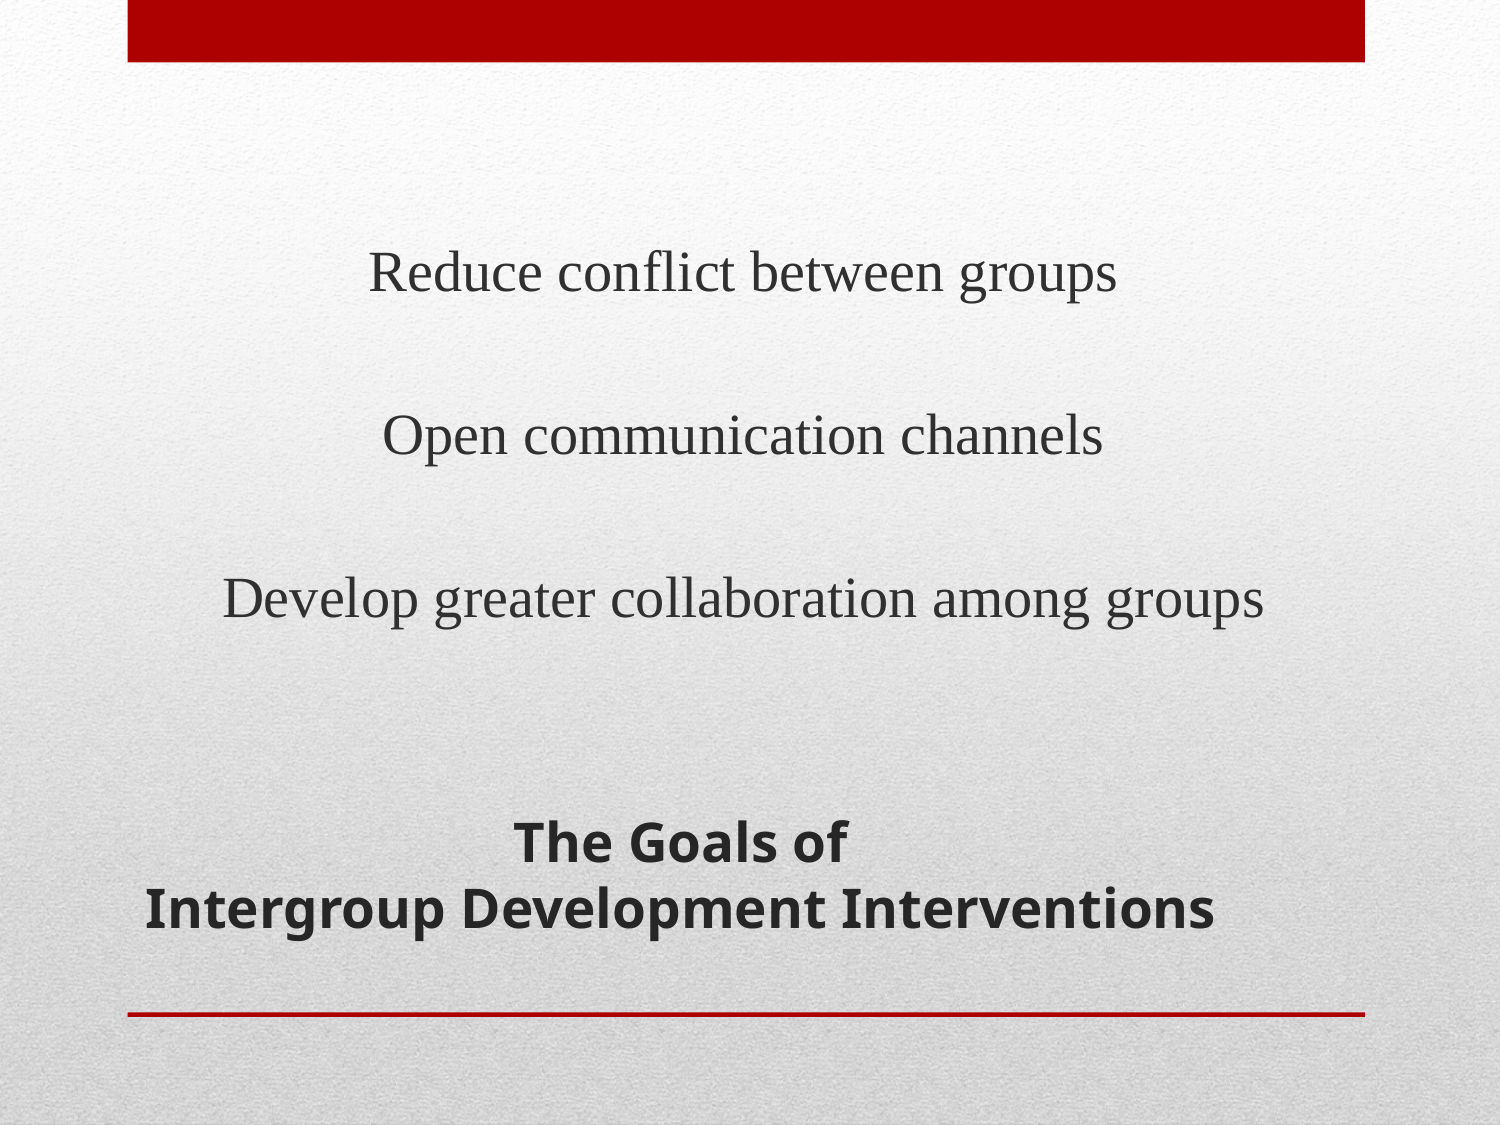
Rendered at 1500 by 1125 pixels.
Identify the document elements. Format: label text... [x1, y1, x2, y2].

title The Goals of Intergroup Development Interventions [125, 750, 1238, 1013]
list Reduce conflict between groups Open communication channels Develop greater collaboration among groups [125, 112, 1363, 750]
